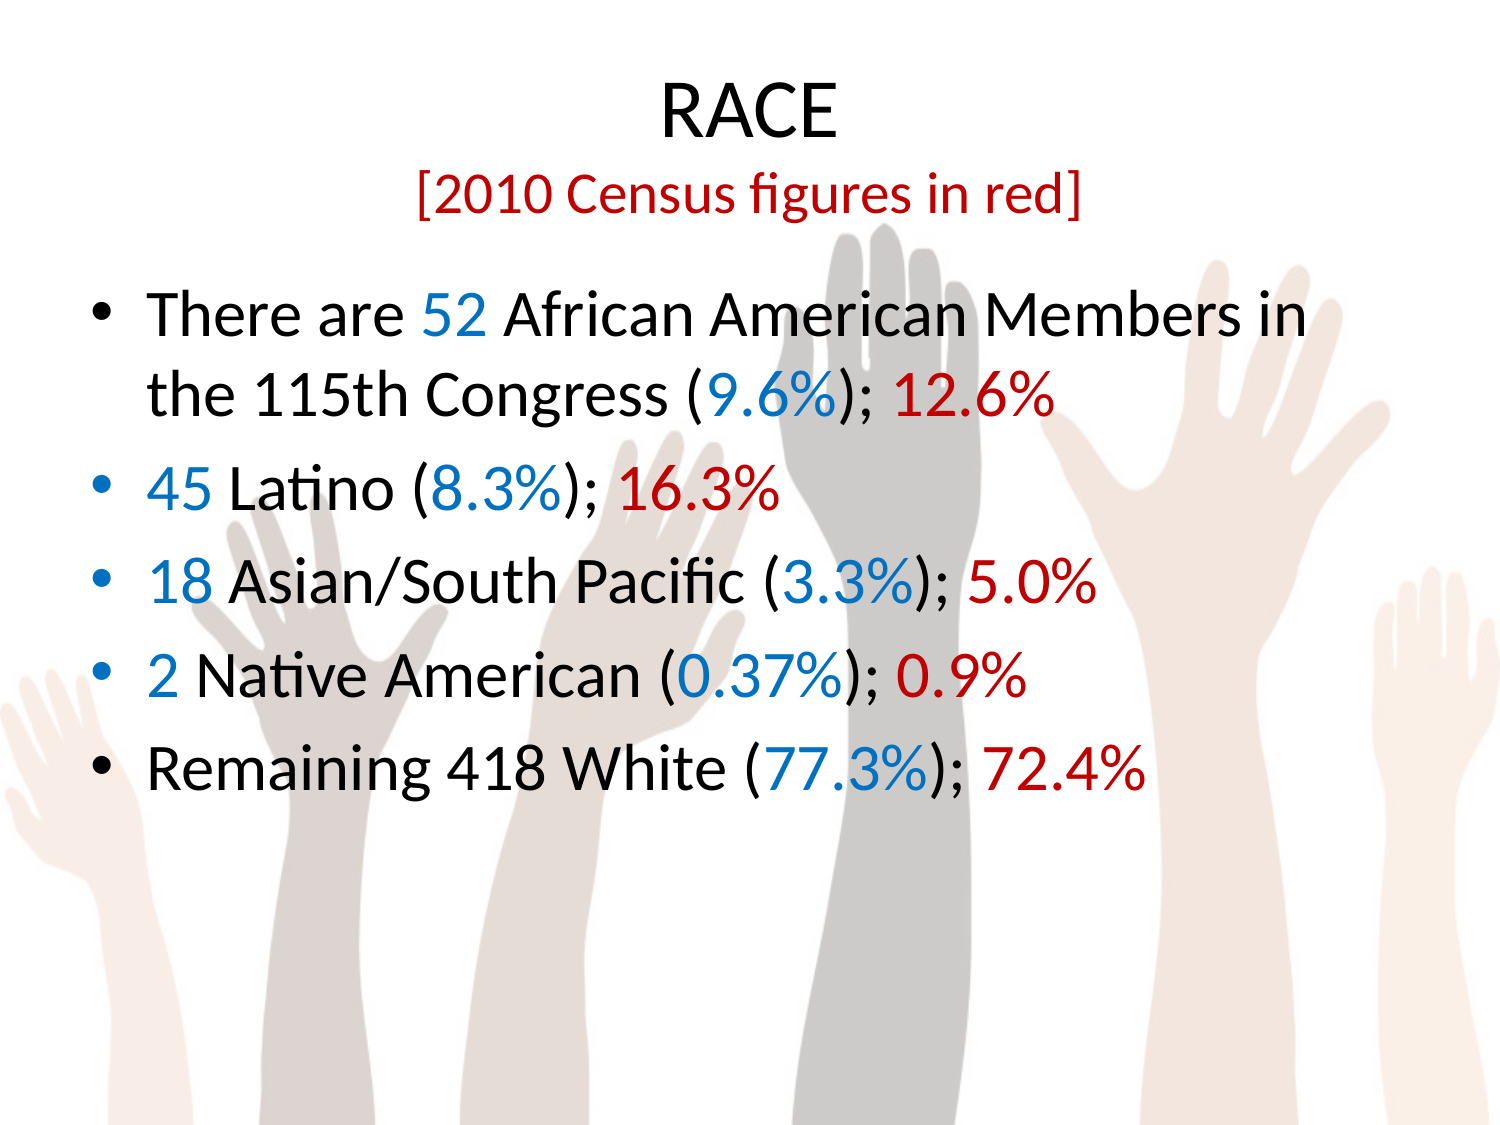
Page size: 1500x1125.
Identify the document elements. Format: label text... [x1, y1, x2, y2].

title RACE [2010 Census figures in red] [75, 45, 1425, 233]
list There are 52 African American Members in the 115th Congress (9.6%); 12.6% 45 Latino (8.3%); 16.3% 18 Asian/South Pacific (3.3%); 5.0% 2 Native American (0.37%); 0.9% Remaining 418 White (77.3%); 72.4% [75, 262, 1425, 1005]
